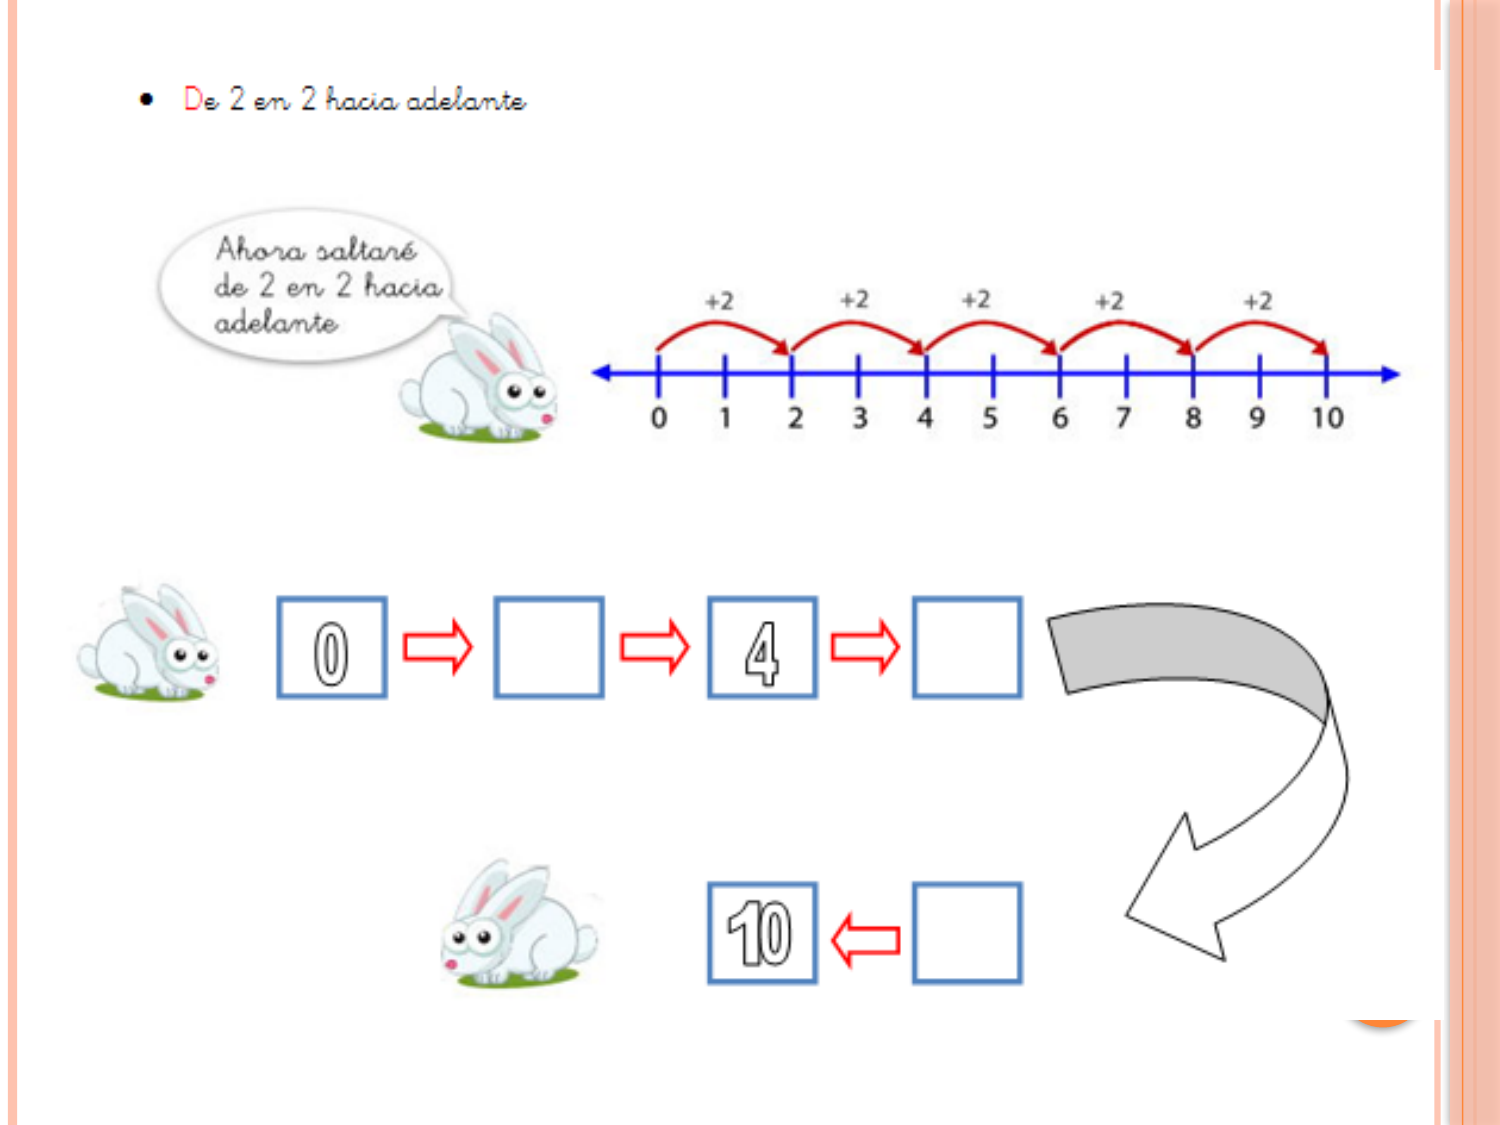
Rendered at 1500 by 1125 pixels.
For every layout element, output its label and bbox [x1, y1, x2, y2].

picture [46, 69, 1444, 1021]
